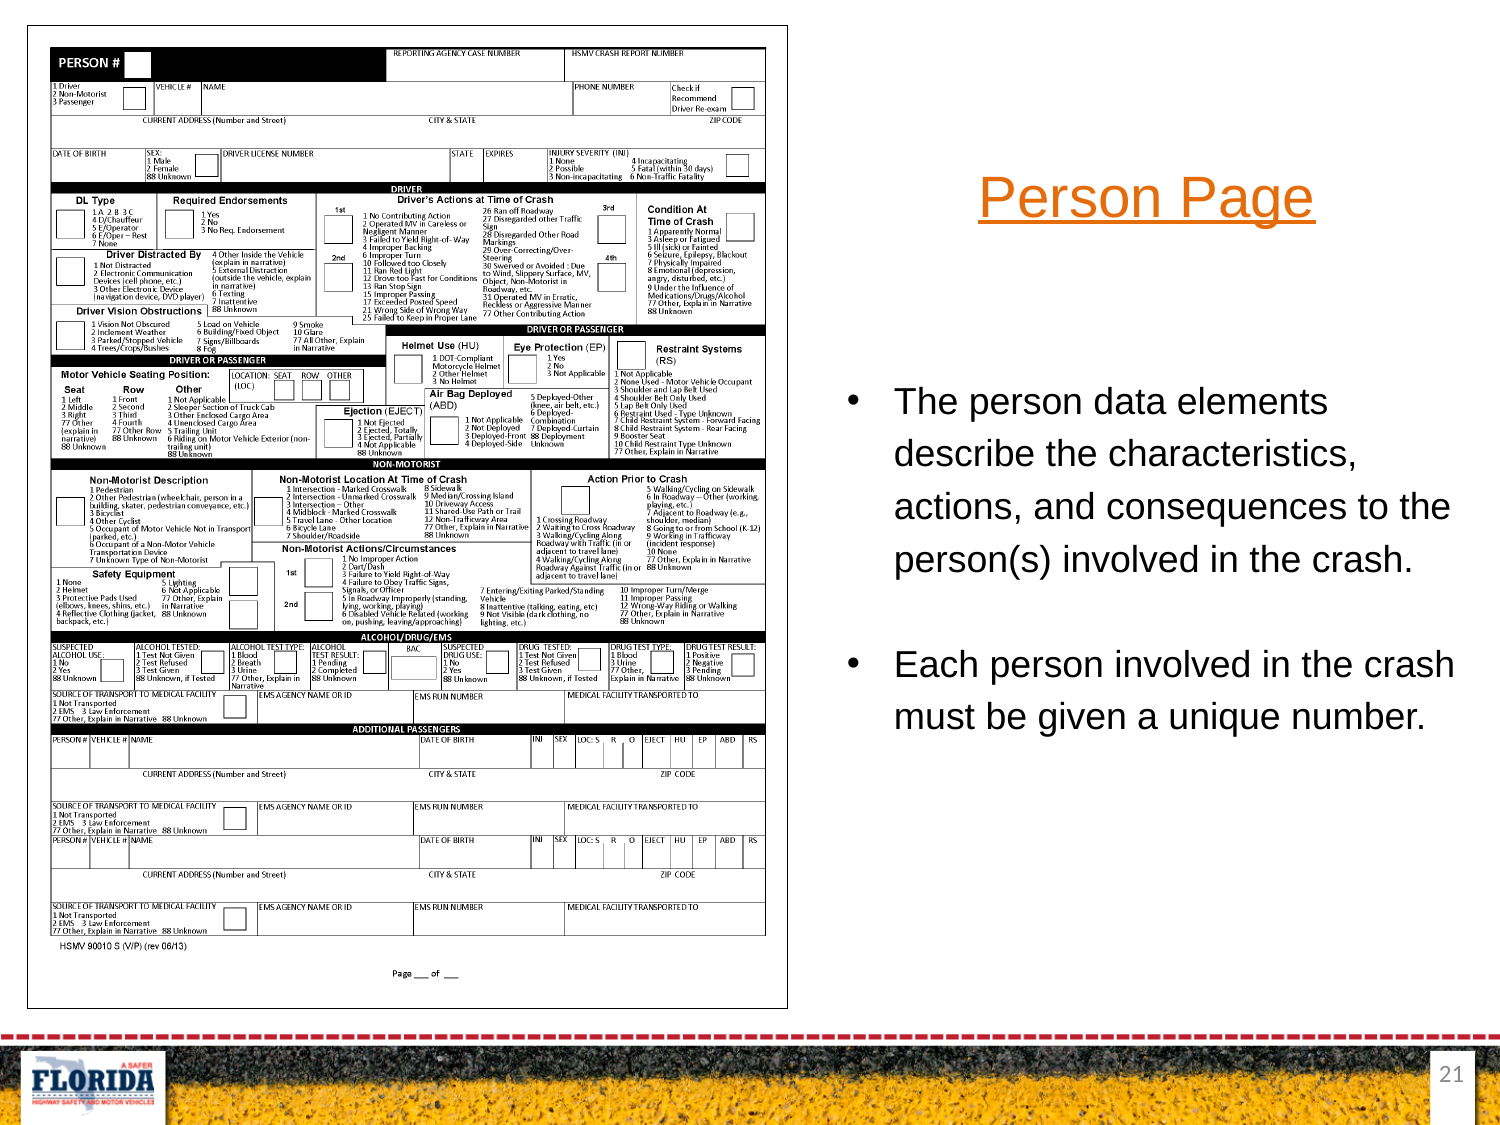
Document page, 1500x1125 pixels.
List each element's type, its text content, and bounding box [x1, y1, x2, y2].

picture [0, 0, 1500, 1125]
text_box The person data elements describe the characteristics, actions, and consequences to the person(s) involved in the crash. Each person involved in the crash must be given a unique number. [832, 361, 1480, 745]
slide_number 21 [1129, 1042, 1480, 1103]
text_box Person Page [816, 151, 1478, 237]
